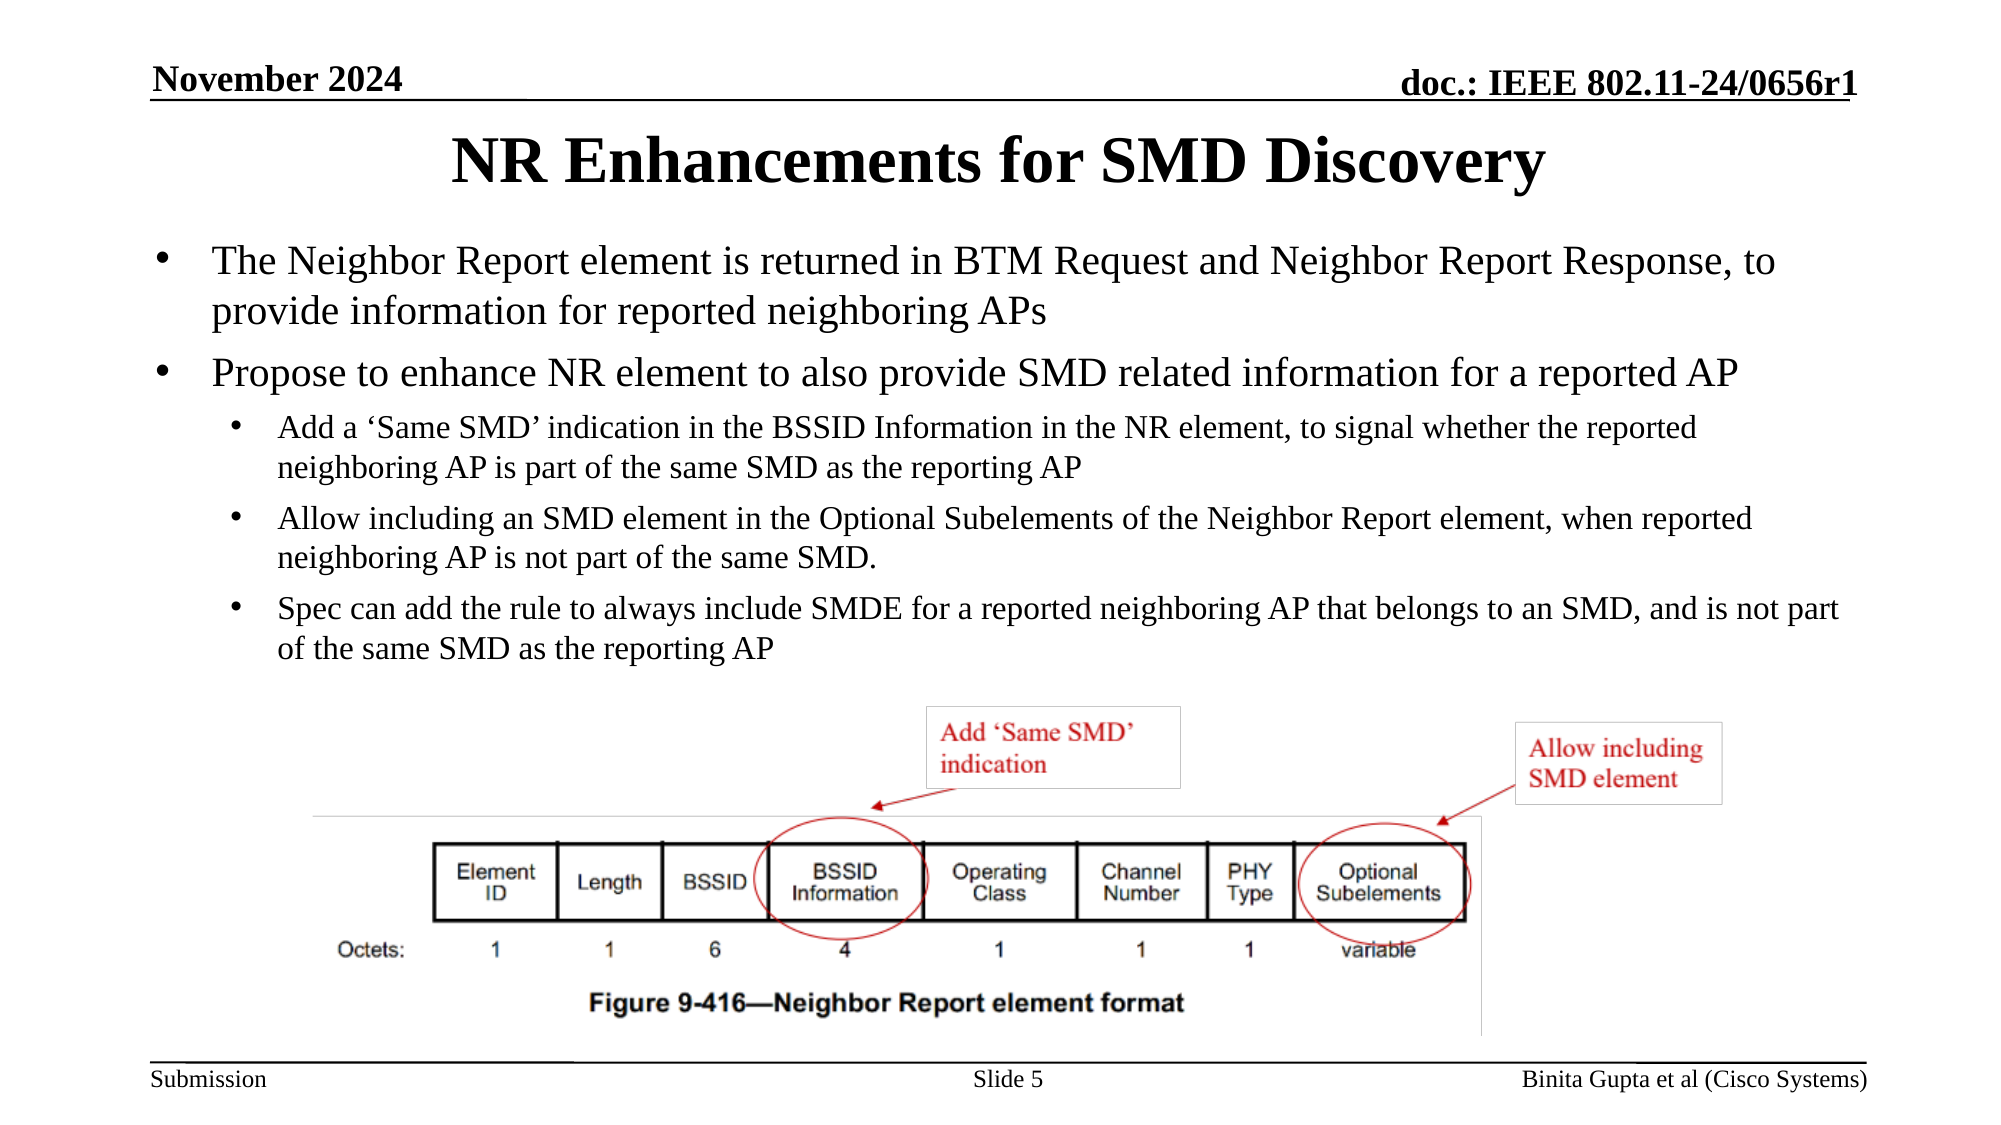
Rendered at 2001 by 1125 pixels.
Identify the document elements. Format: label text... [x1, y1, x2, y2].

footer Binita Gupta et al (Cisco Systems) [1171, 1061, 1869, 1093]
list The Neighbor Report element is returned in BTM Request and Neighbor Report Response, to provide information for reported neighboring APs Propose to enhance NR element to also provide SMD related information for a reported AP Add a ‘Same SMD’ indication in the BSSID Information in the NR element, to signal whether the reported neighboring AP is part of the same SMD as the reporting AP Allow including an SMD element in the Optional Subelements of the Neighbor Report element, when reported neighboring AP is not part of the same SMD. Spec can add the rule to always include SMDE for a reported neighboring AP that belongs to an SMD, and is not part of the same SMD as the reporting AP [139, 224, 1869, 690]
slide_number Slide 5 [950, 1061, 1067, 1123]
title NR Enhancements for SMD Discovery [149, 112, 1850, 201]
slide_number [152, 54, 563, 100]
picture [312, 705, 1726, 1036]
